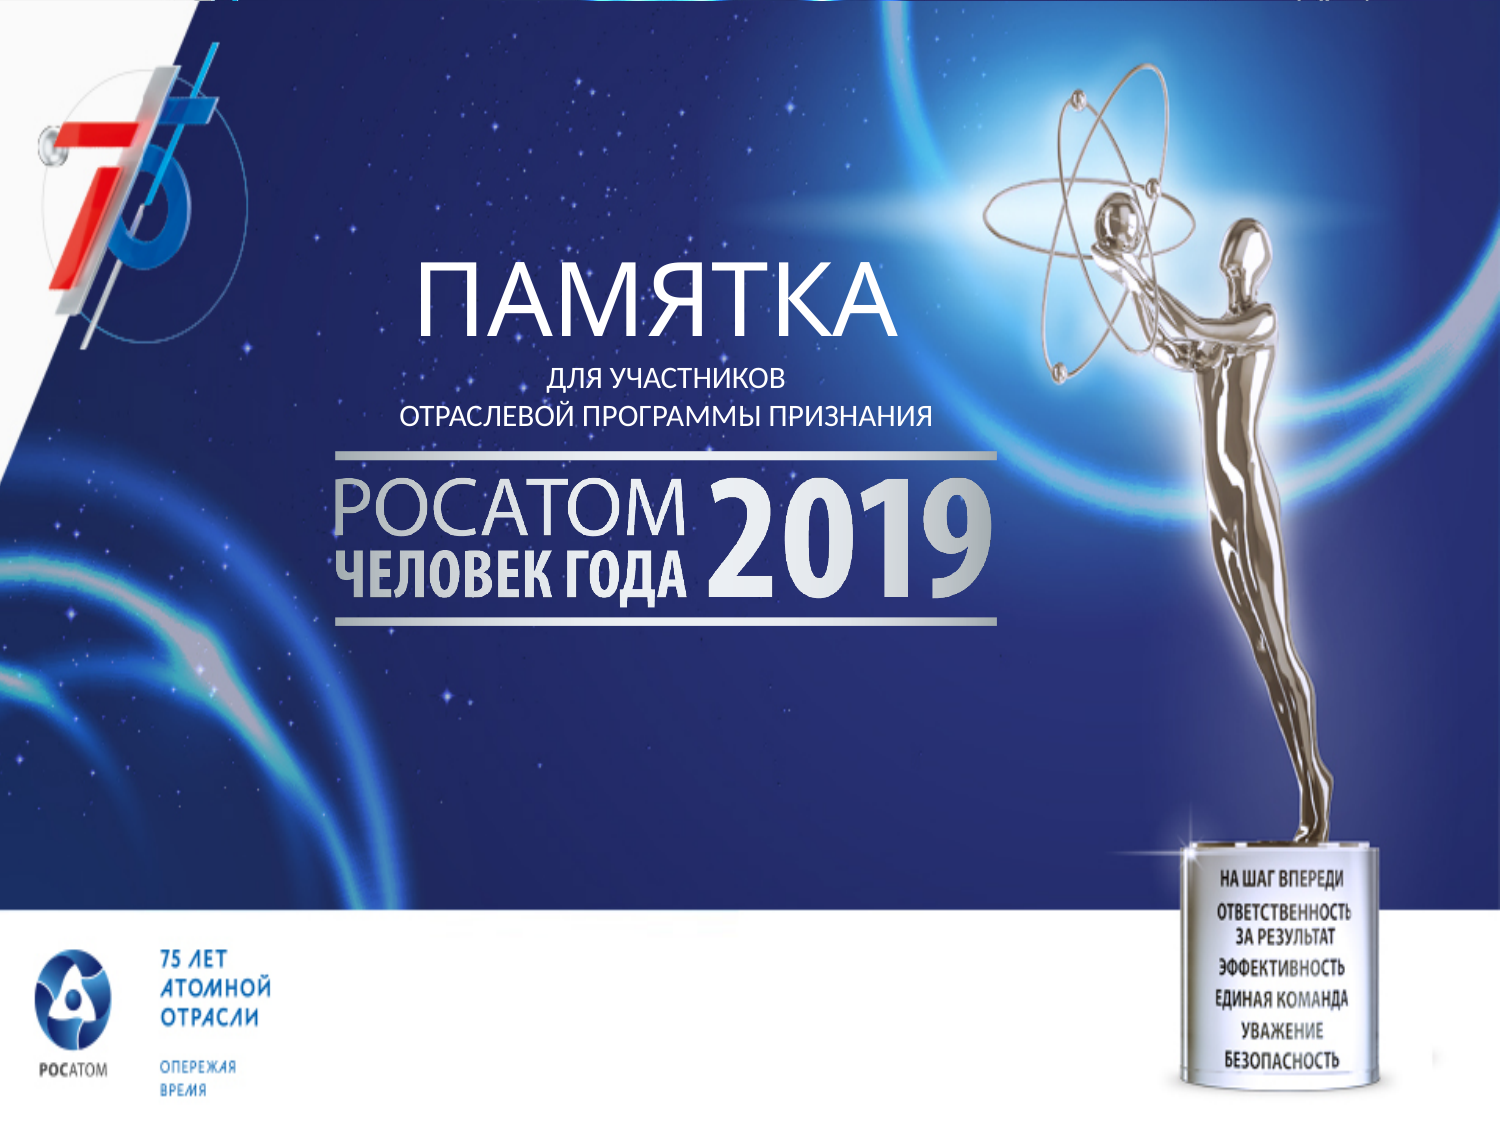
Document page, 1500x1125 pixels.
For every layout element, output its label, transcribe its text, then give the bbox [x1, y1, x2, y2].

text_box ПАМЯТКА ДЛЯ УЧАСТНИКОВ ОТРАСЛЕВОЙ ПРОГРАММЫ ПРИЗНАНИЯ [316, 226, 1017, 440]
picture [0, 0, 1500, 1125]
